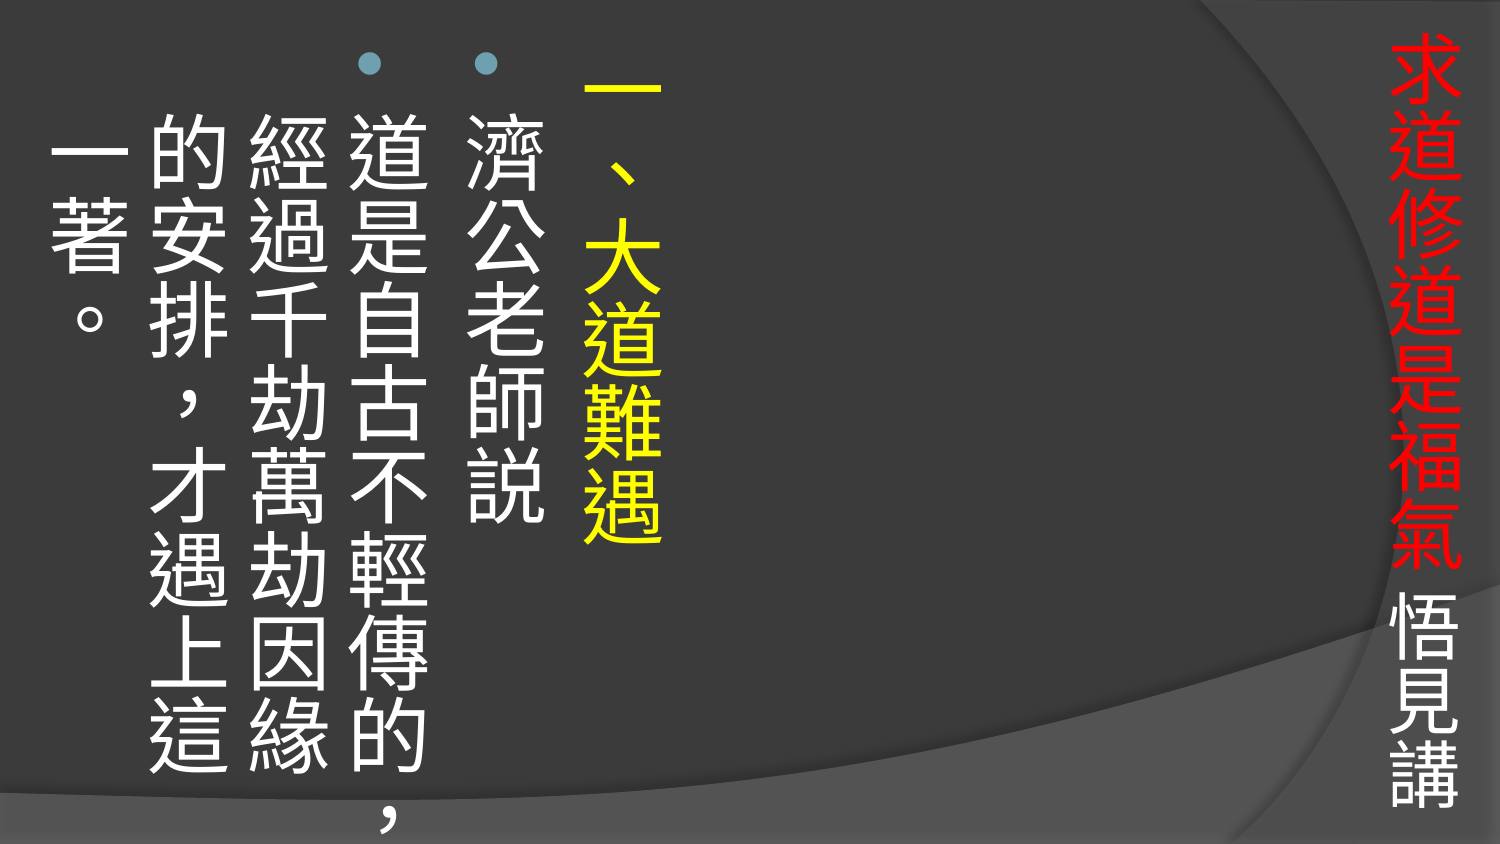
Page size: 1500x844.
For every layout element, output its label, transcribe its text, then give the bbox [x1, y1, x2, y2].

title 求道修道是福氣 悟見講 [1364, 21, 1483, 820]
list 一、大道難遇 濟公老師説 道是自古不輕傳的，經過千劫萬劫因緣的安排，才遇上這一著。 [29, 27, 1365, 820]
